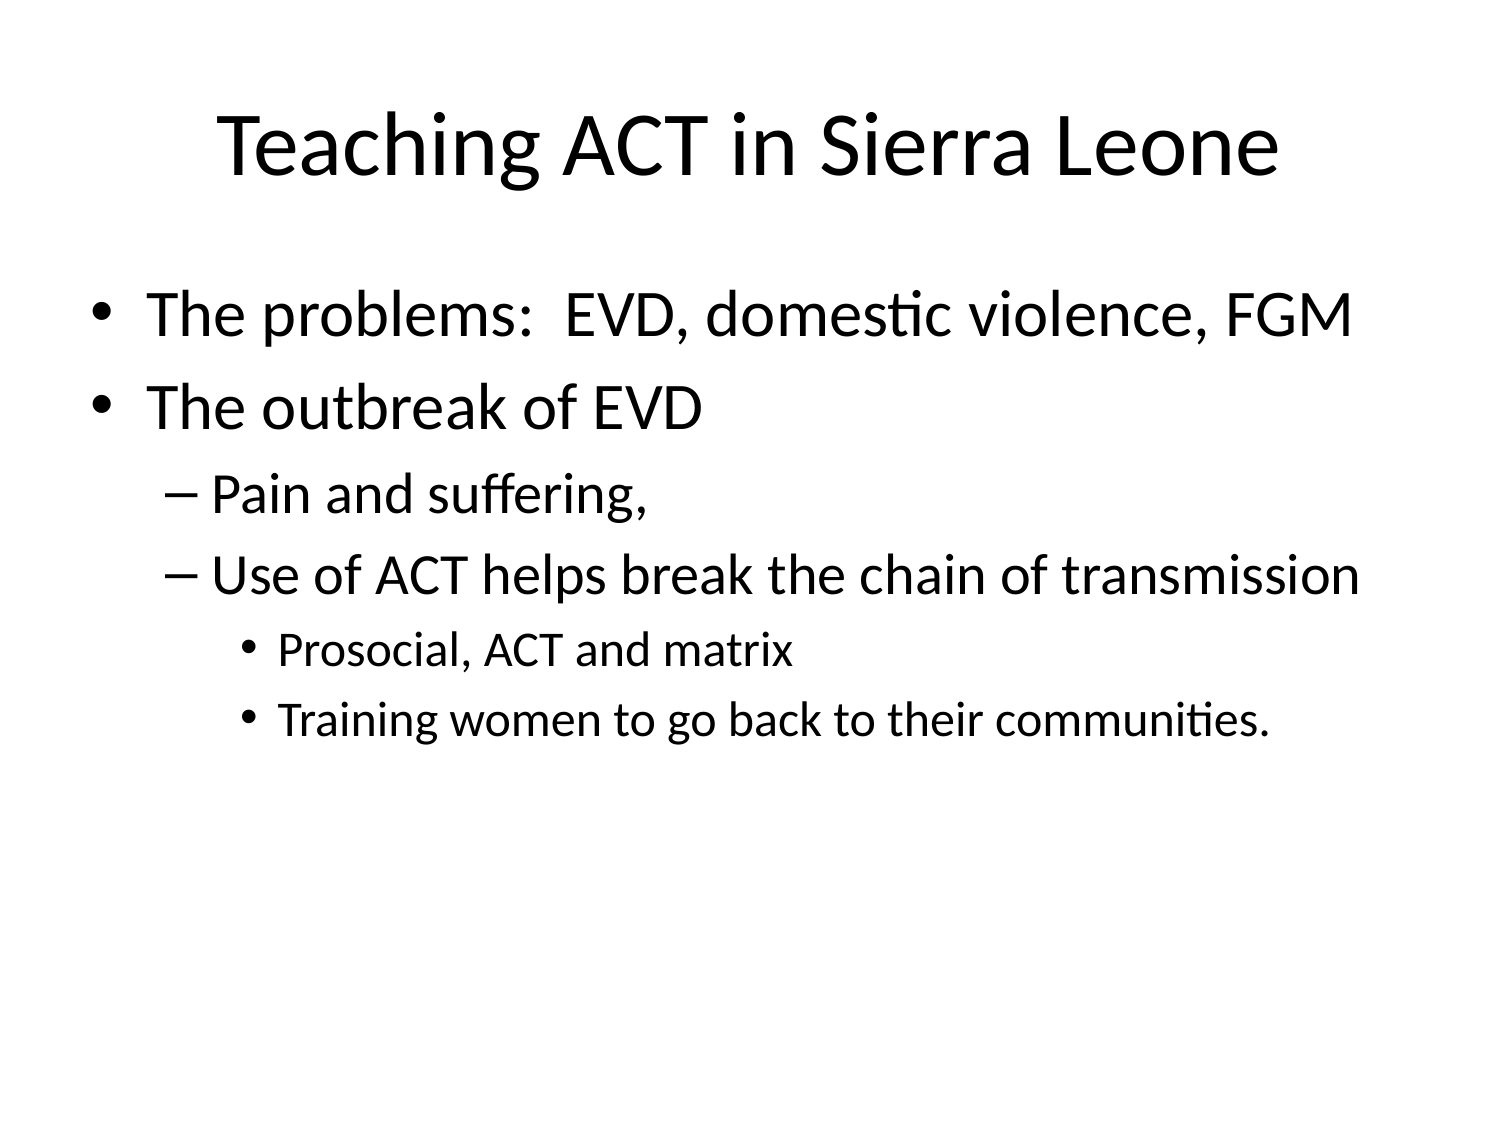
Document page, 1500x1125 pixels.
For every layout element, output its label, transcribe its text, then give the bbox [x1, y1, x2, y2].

title Teaching ACT in Sierra Leone [75, 45, 1425, 233]
list The problems: EVD, domestic violence, FGM The outbreak of EVD Pain and suffering, Use of ACT helps break the chain of transmission Prosocial, ACT and matrix Training women to go back to their communities. [75, 262, 1425, 1005]
